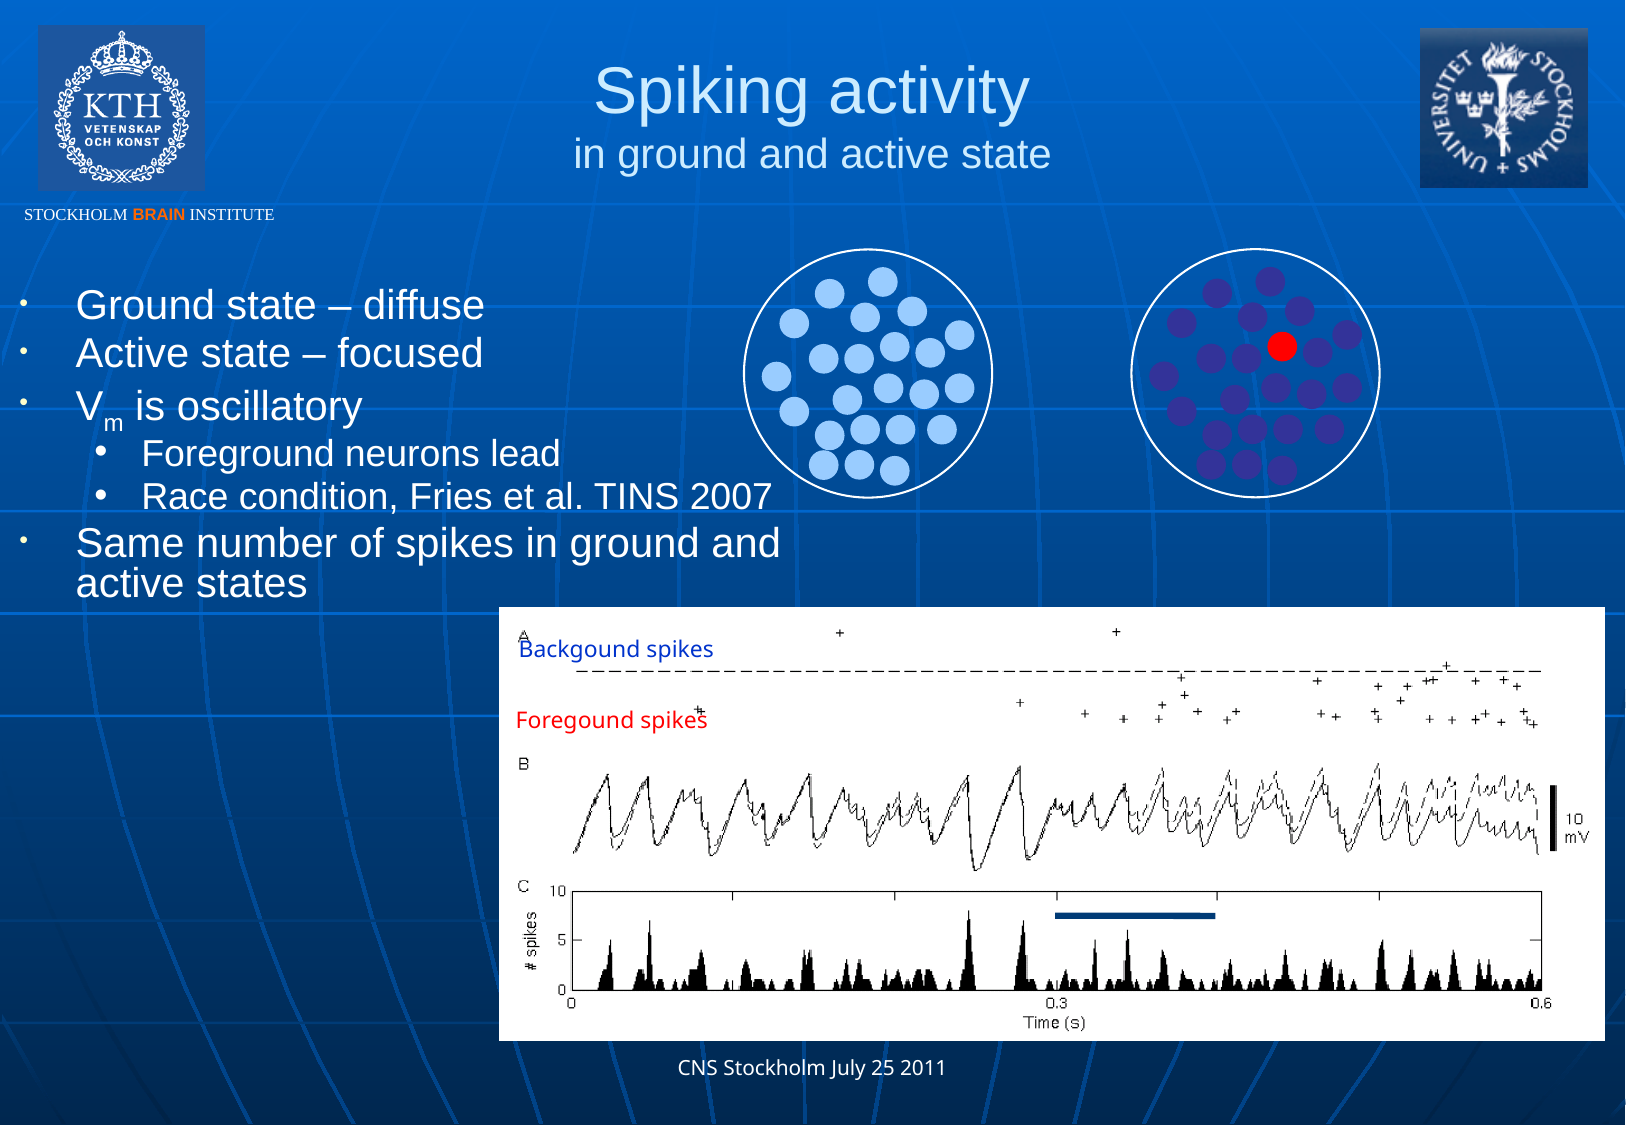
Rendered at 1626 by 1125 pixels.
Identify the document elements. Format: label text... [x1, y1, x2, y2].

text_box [1131, 248, 1380, 498]
picture [1420, 28, 1588, 188]
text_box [499, 607, 1606, 1042]
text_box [743, 249, 993, 498]
list Ground state – diffuse Active state – focused Vm is oscillatory Foreground neurons lead Race condition, Fries et al. TINS 2007 Same number of spikes in ground and active states [4, 279, 819, 616]
title Spiking activity in ground and active state [203, 39, 1422, 185]
footer CNS Stockholm July 25 2011 [516, 1050, 1109, 1101]
picture [38, 25, 205, 191]
